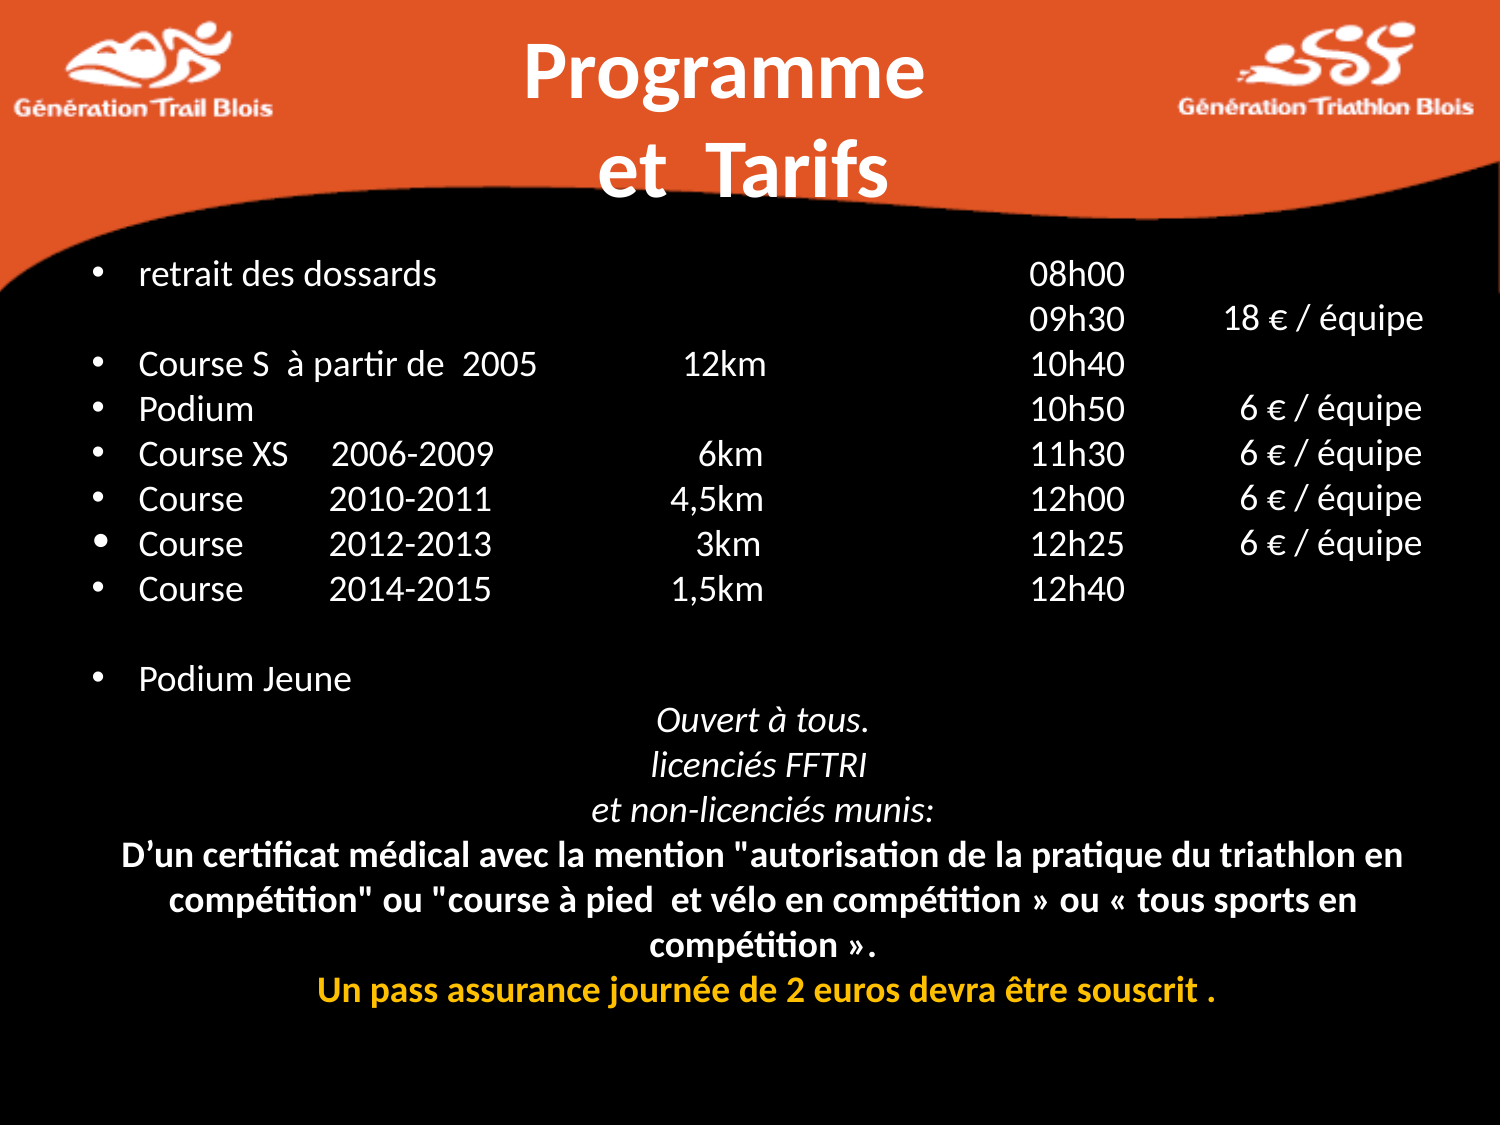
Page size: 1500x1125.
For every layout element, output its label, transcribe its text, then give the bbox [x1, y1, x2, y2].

text_box retrait des dossards Course S à partir de 2005 12km Podium Course XS 2006-2009 6km Course 2010-2011 4,5km Course 2012-2013 3km Course 2014-2015 1,5km Podium Jeune [76, 241, 788, 752]
text_box [30, 172, 1496, 1123]
text_box Ouvert à tous. licenciés FFTRI et non-licenciés munis: D’un certificat médical avec la mention "autorisation de la pratique du triathlon en compétition" ou "course à pied et vélo en compétition » ou « tous sports en compétition ». Un pass assurance journée de 2 euros devra être souscrit . [101, 687, 1425, 1063]
picture [0, 0, 1500, 1125]
text_box Programme et Tarifs [501, 7, 987, 223]
text_box 18 € / équipe 6 € / équipe 6 € / équipe 6 € / équipe 6 € / équipe [1207, 278, 1470, 759]
text_box 08h00 09h30 10h40 10h50 11h30 12h00 12h25 12h40 [1014, 233, 1147, 624]
